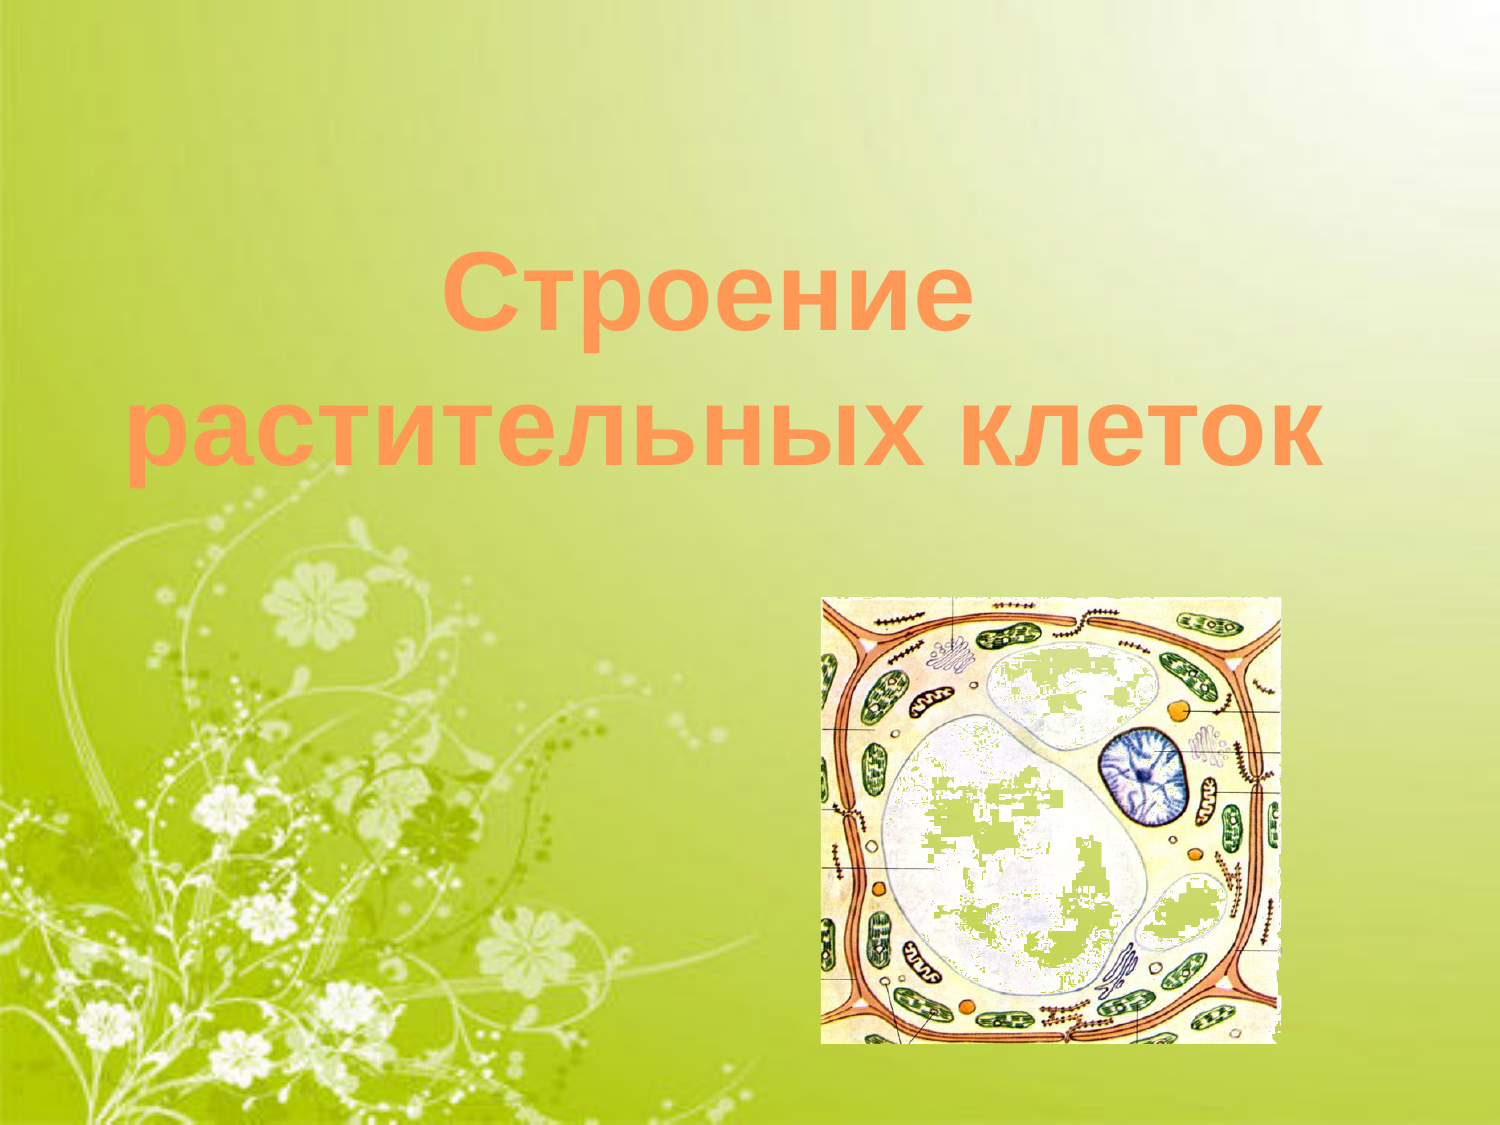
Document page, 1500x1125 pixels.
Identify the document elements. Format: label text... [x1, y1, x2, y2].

picture [0, 0, 1500, 1125]
text_box Строение растительных клеток [76, 210, 1339, 496]
